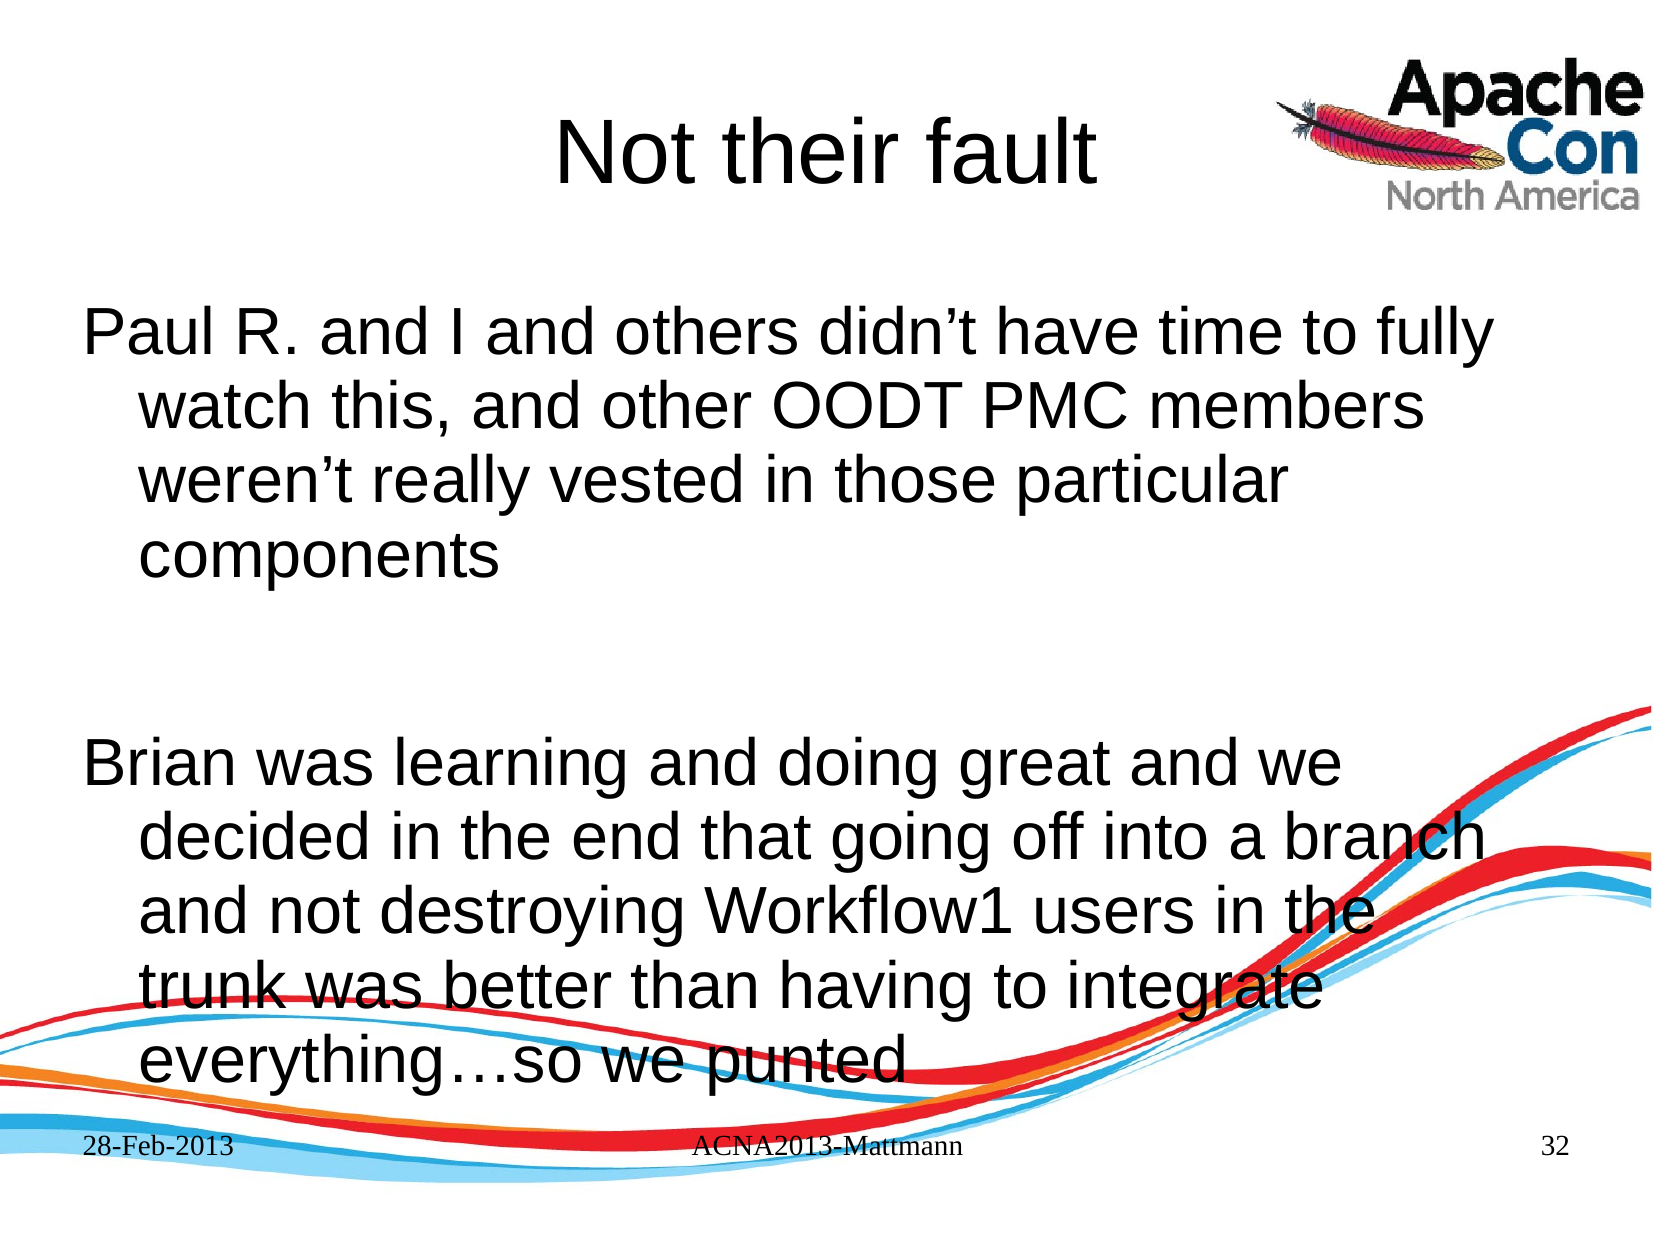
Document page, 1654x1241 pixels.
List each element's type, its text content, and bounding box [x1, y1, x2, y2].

footer ACNA2013-Mattmann [565, 1129, 1090, 1215]
title Not their fault [82, 49, 1571, 257]
slide_number 32 [1185, 1129, 1571, 1215]
picture [0, 40, 1654, 1215]
list Paul R. and I and others didn’t have time to fully watch this, and other OODT PMC members weren’t really vested in those particular components Brian was learning and doing great and we decided in the end that going off into a branch and not destroying Workflow1 users in the trunk was better than having to integrate everything…so we punted [82, 290, 1538, 1010]
slide_number 28-Feb-2013 [82, 1129, 468, 1215]
